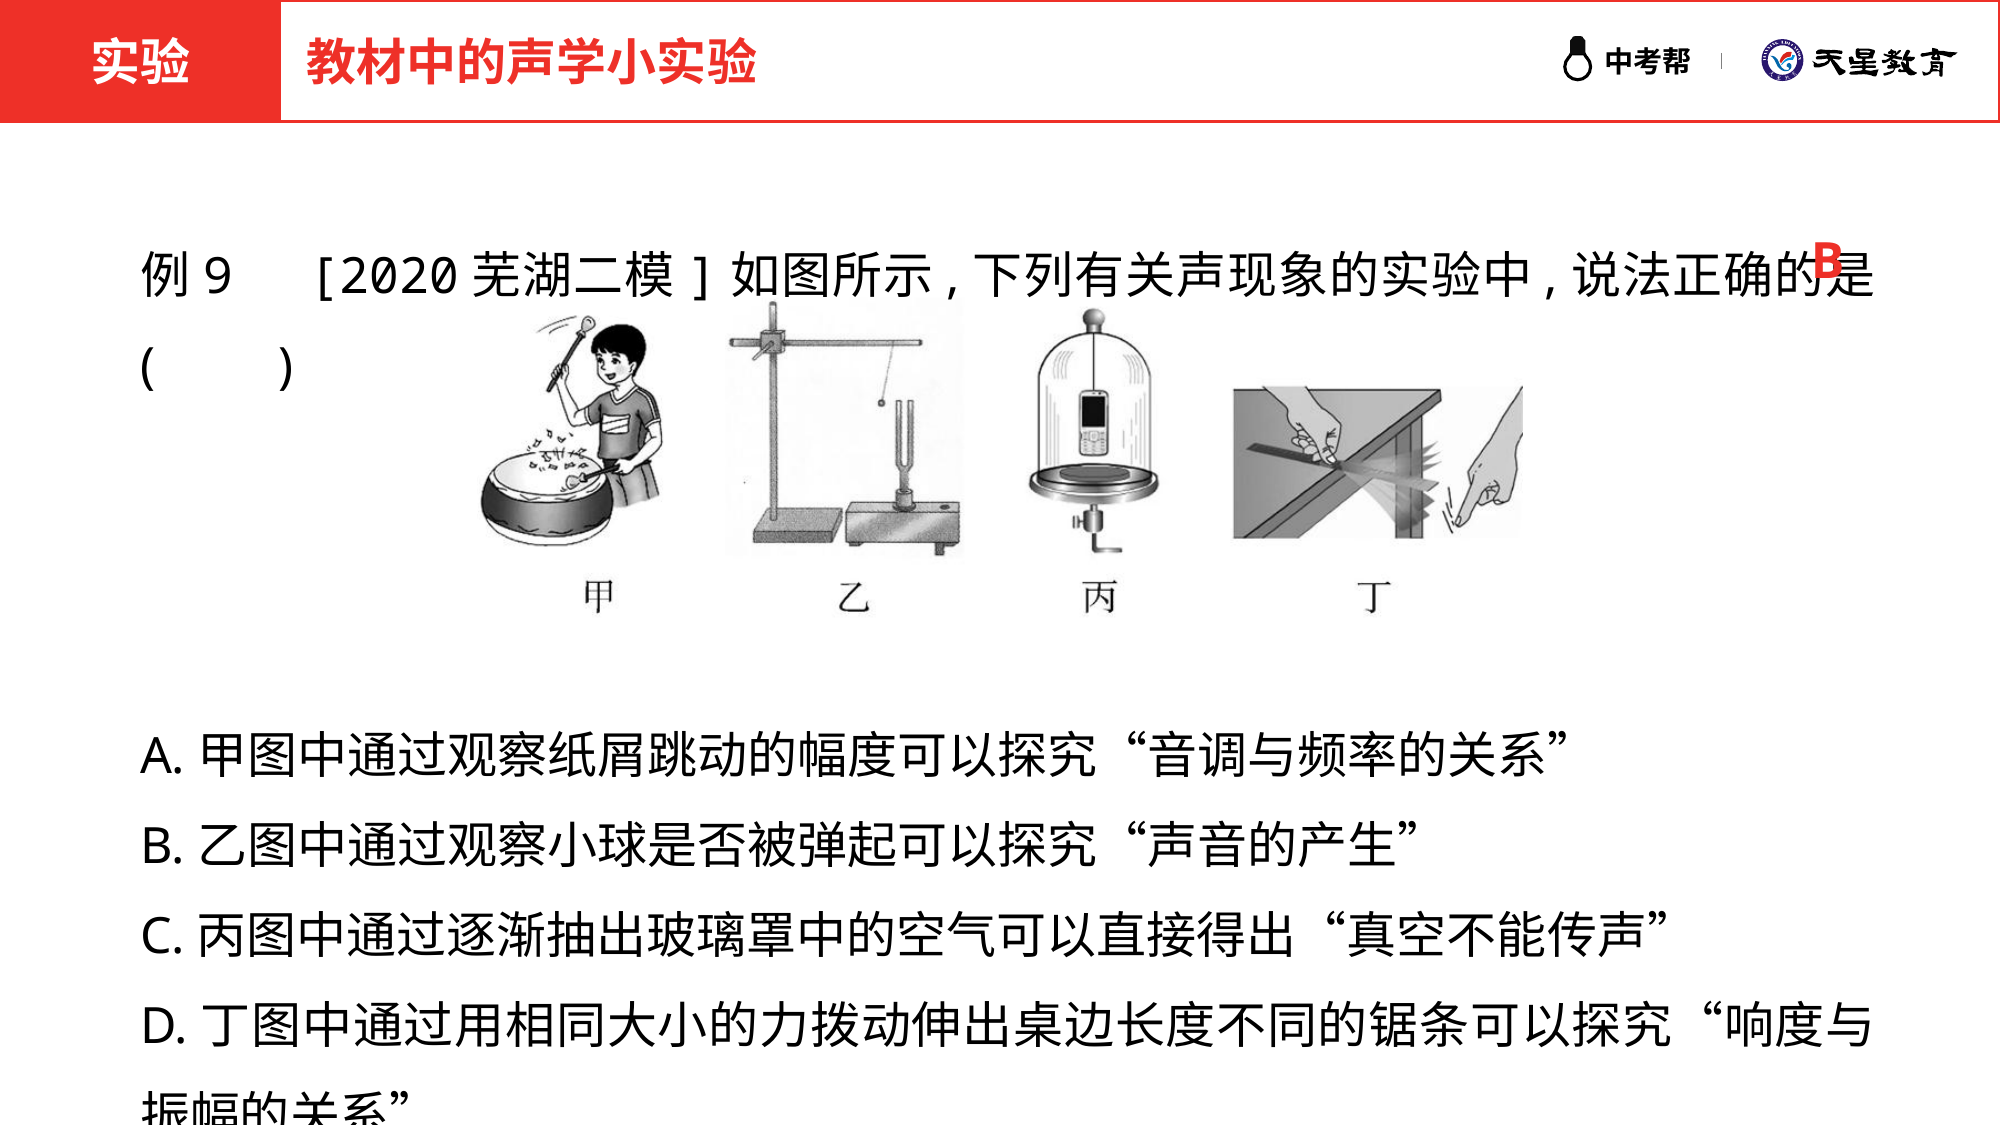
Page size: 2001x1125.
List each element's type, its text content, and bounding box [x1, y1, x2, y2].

text_box 教材中的声学小实验 [276, 0, 2000, 123]
text_box 实验 [1, 0, 280, 122]
picture [477, 289, 1523, 633]
text_box 例9 [2020芜湖二模]如图所示,下列有关声现象的实验中,说法正确的是 ( ) A.甲图中通过观察纸屑跳动的幅度可以探究“音调与频率的关系” B.乙图中通过观察小球是否被弹起可以探究“声音的产生” C.丙图中通过逐渐抽出玻璃罩中的空气可以直接得出“真空不能传声” D.丁图中通过用相同大小的力拨动伸出桌边长度不同的锯条可以探究“响度与振幅的关系” [125, 206, 1891, 1125]
text_box B [1796, 221, 1856, 297]
